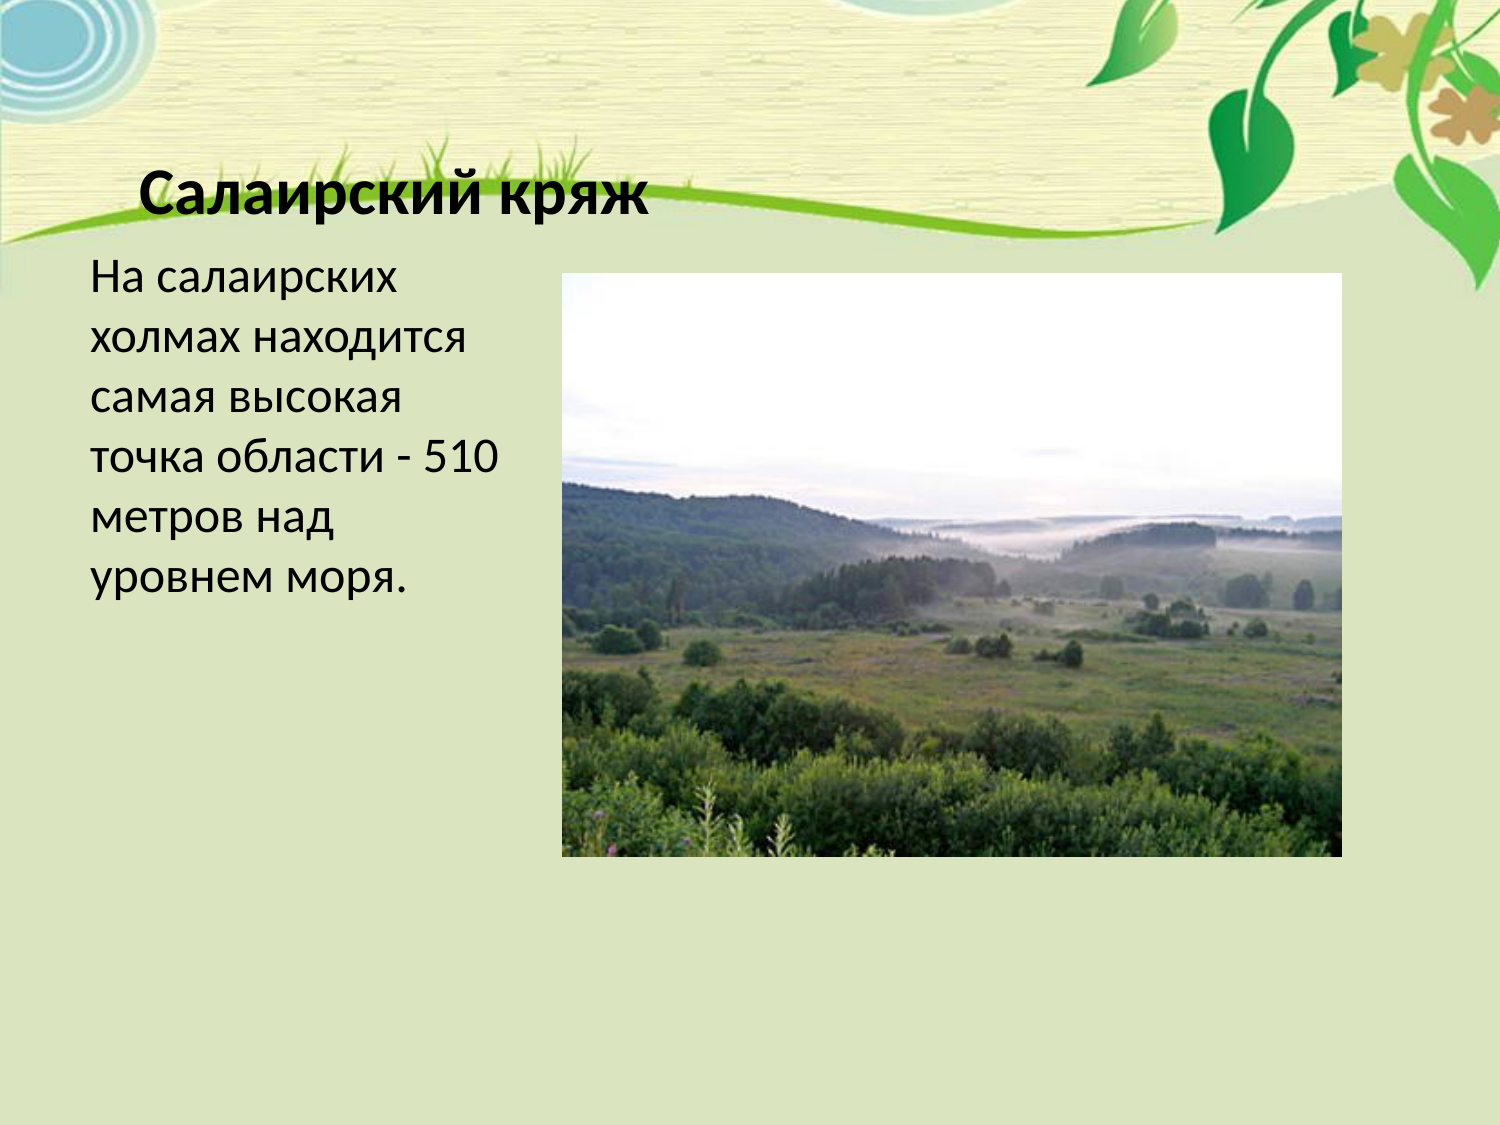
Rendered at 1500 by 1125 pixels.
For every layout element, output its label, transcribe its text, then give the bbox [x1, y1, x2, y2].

title Салаирский кряж [74, 44, 716, 236]
picture [0, 0, 1500, 1125]
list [562, 273, 1342, 857]
list На салаирских холмах находится самая высокая точка области - 510 метров над уровнем моря. [74, 235, 528, 645]
